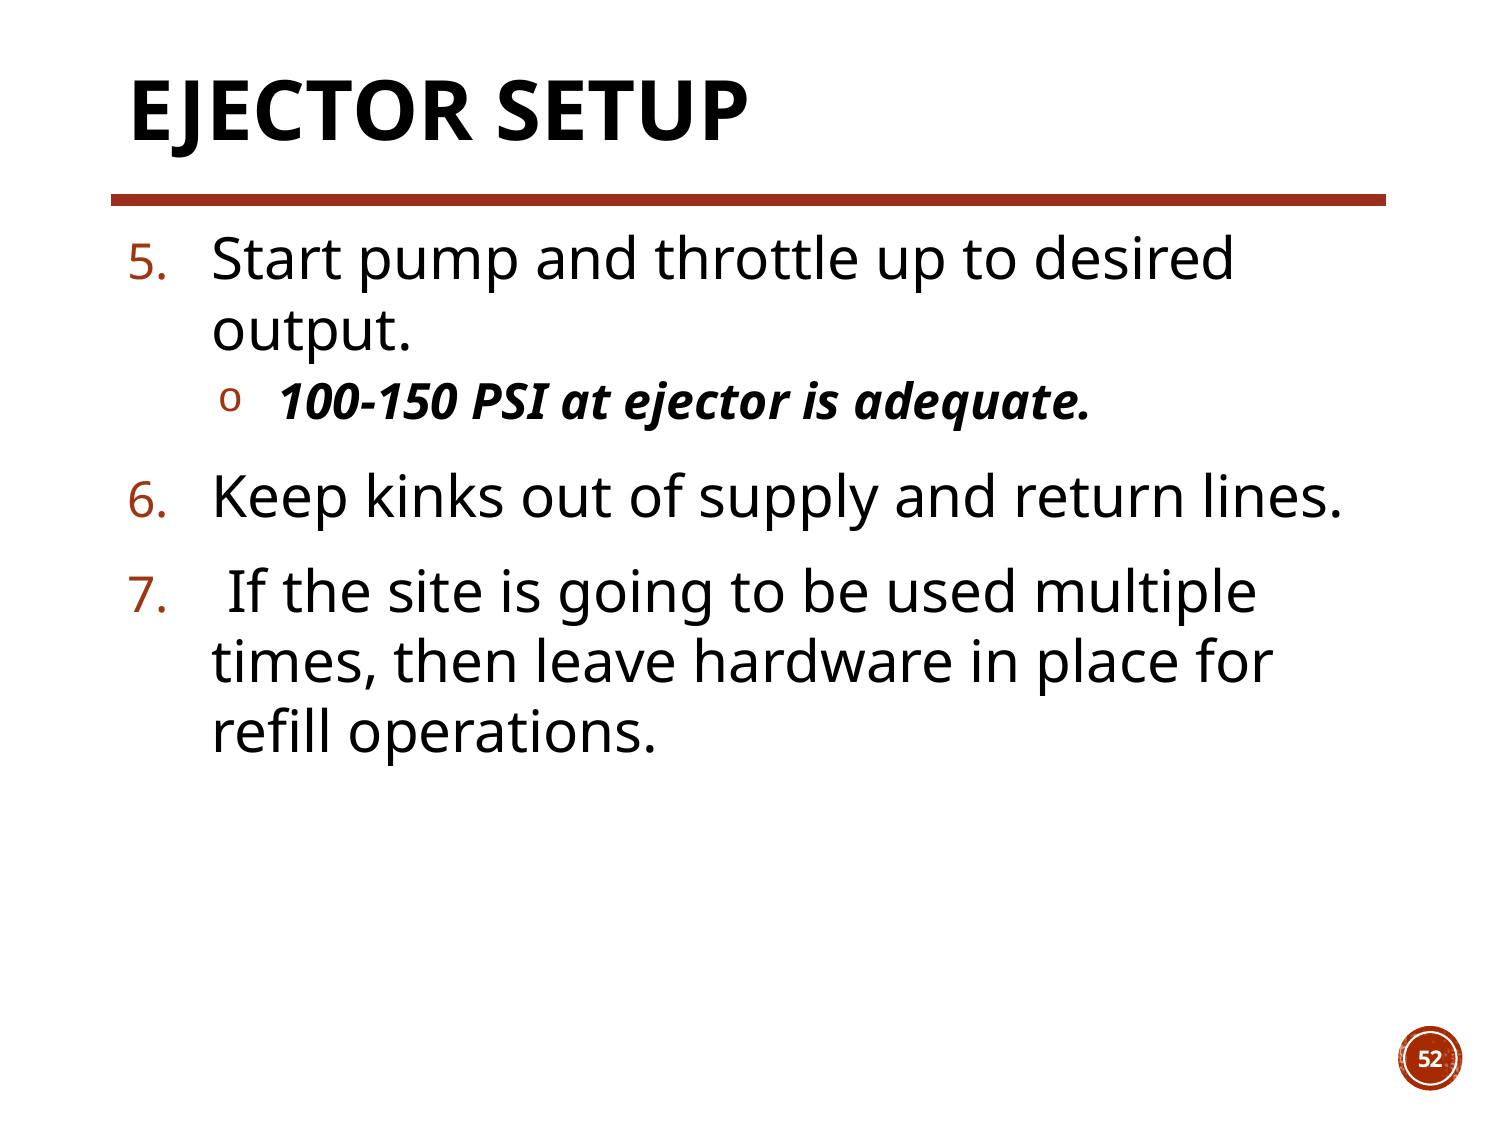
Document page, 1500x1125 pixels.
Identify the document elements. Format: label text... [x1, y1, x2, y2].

list Start pump and throttle up to desired output. 100-150 PSI at ejector is adequate. Keep kinks out of supply and return lines. If the site is going to be used multiple times, then leave hardware in place for refill operations. [112, 214, 1388, 1087]
title Ejector Setup [112, 31, 1388, 182]
